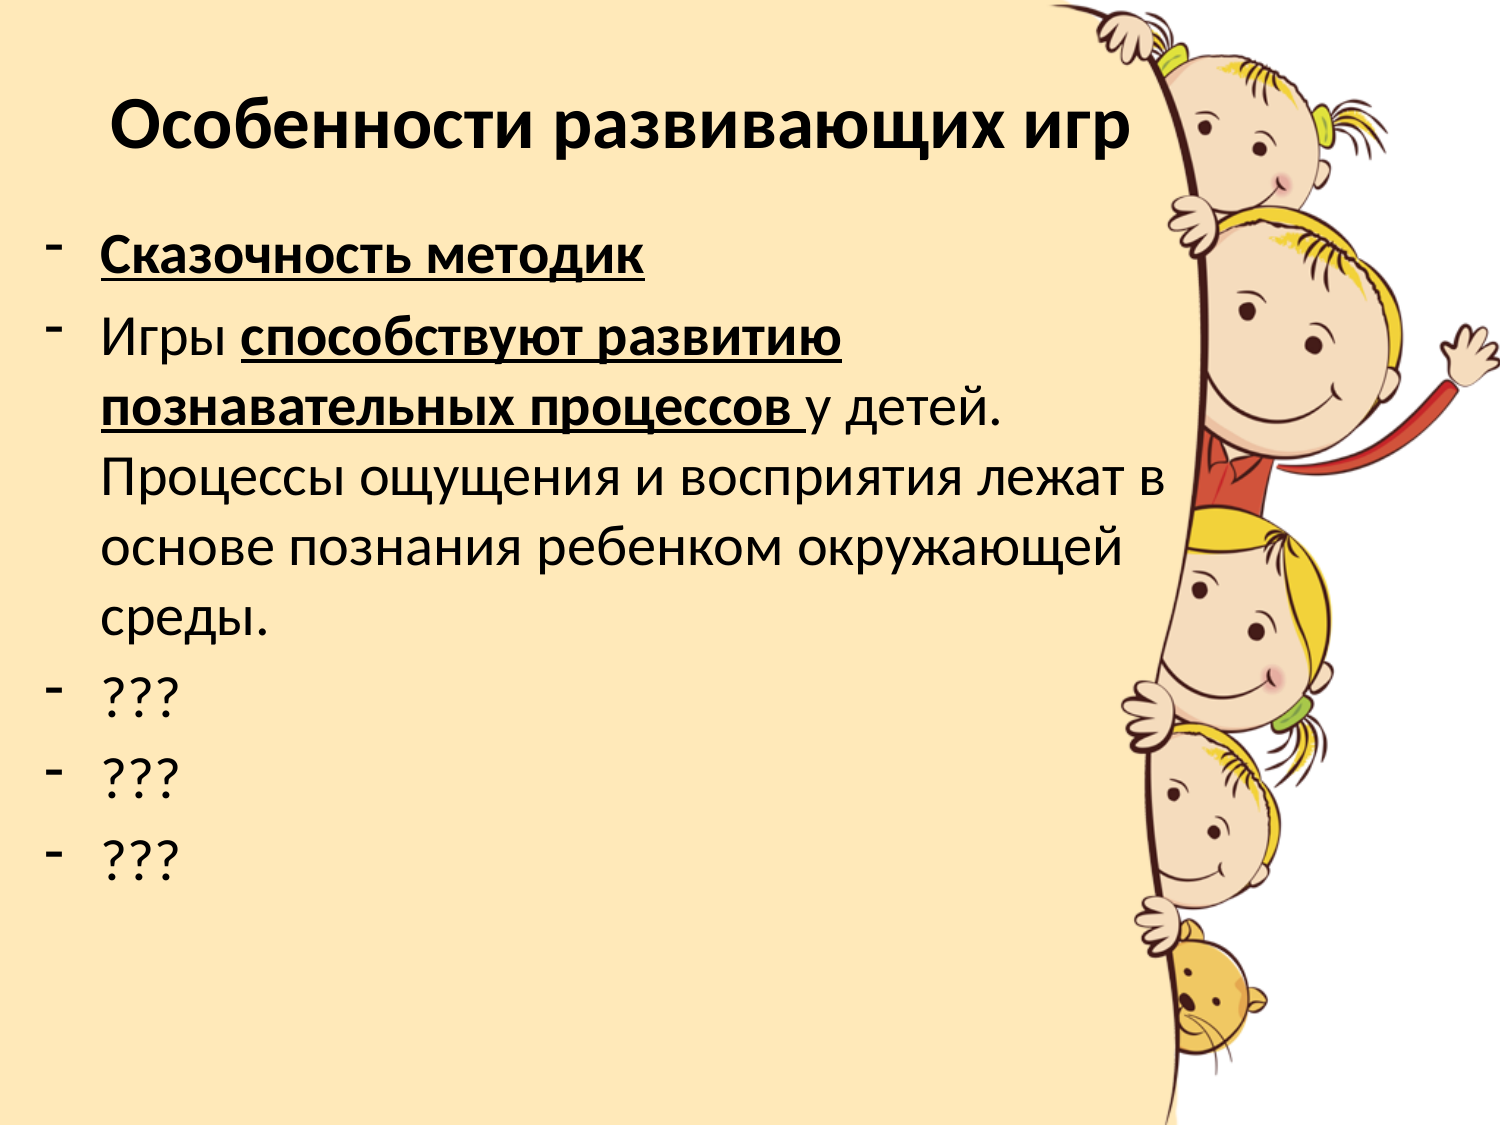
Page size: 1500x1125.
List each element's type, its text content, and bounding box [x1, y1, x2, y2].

picture [0, 0, 1500, 1125]
title Особенности развивающих игр [17, 66, 1226, 171]
list Сказочность методик Игры способствуют развитию познавательных процессов у детей. Процессы ощущения и восприятия лежат в основе познания ребенком окружающей среды. ??? ??? ??? [29, 208, 1188, 1106]
